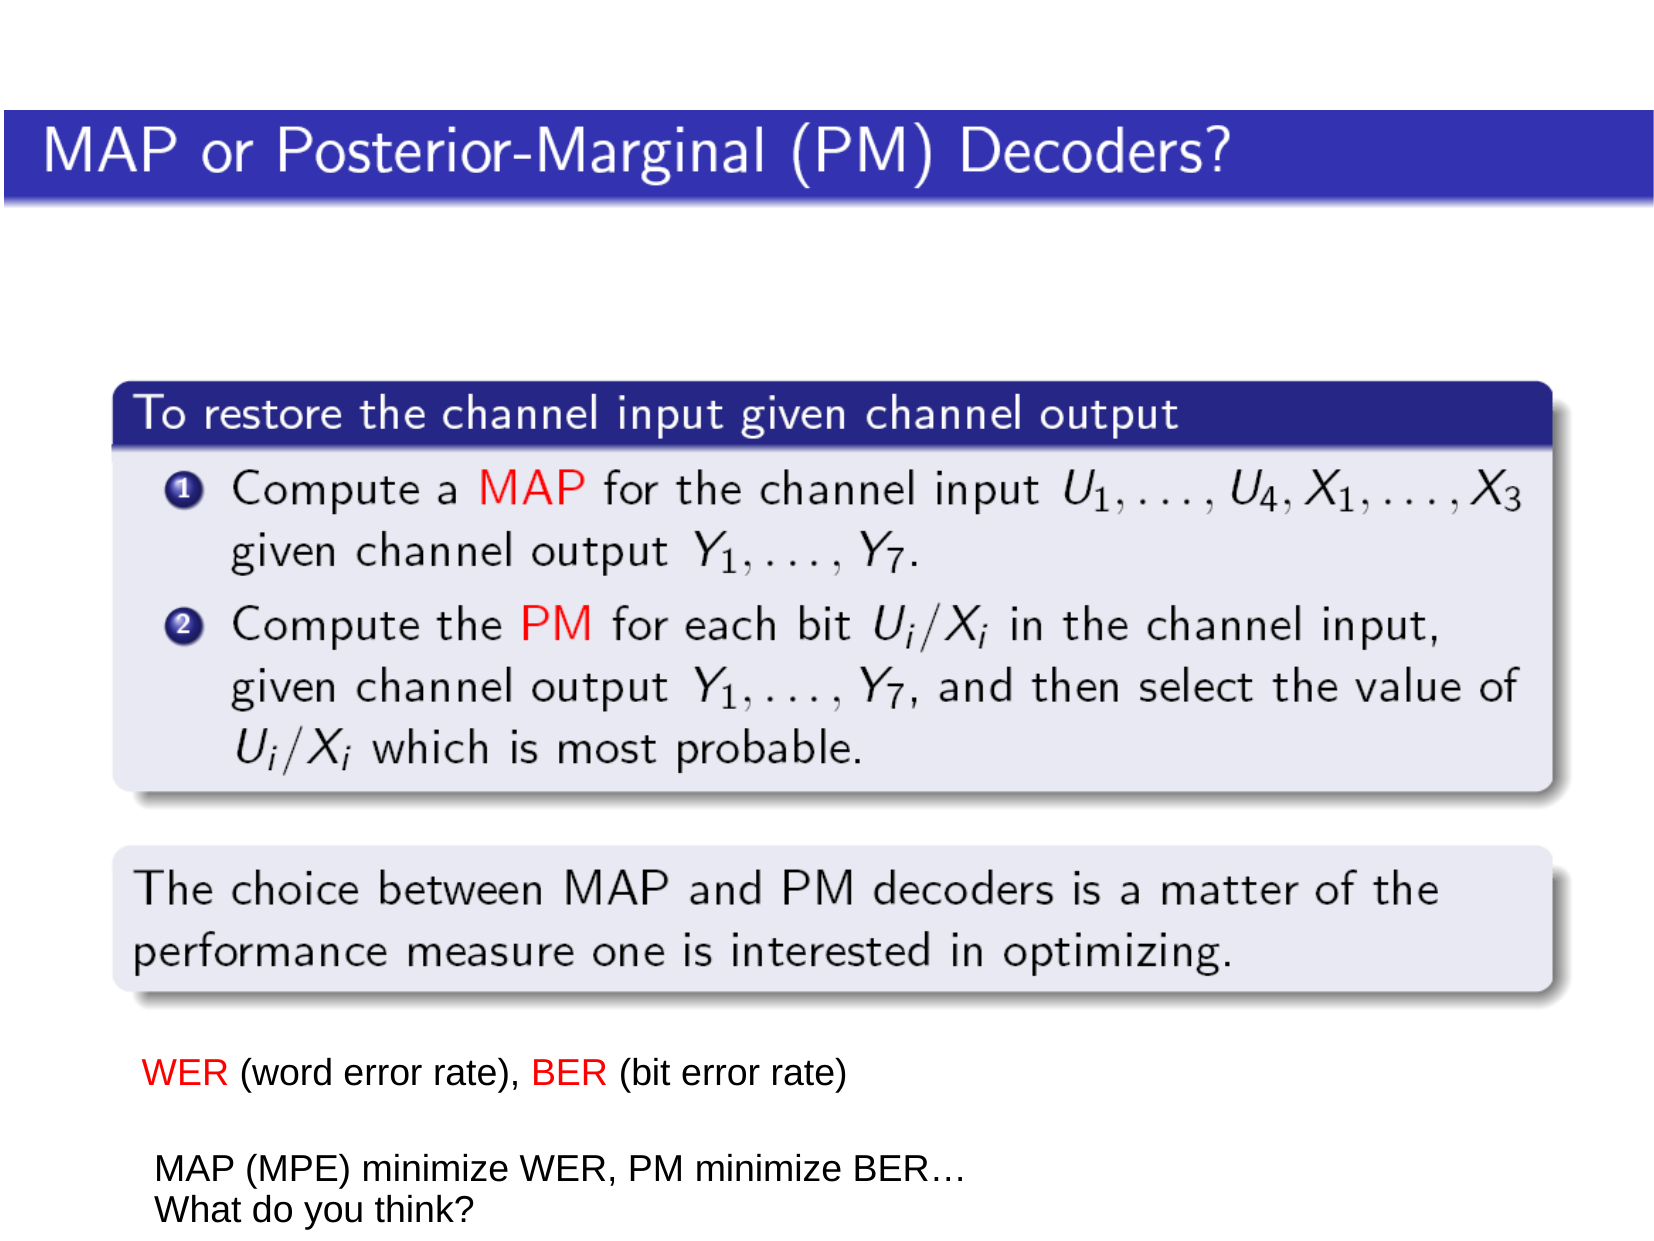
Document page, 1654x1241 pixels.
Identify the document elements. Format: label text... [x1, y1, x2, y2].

picture [4, 109, 1654, 1172]
text_box MAP (MPE) minimize WER, PM minimize BER… What do you think? [139, 1180, 1515, 1239]
